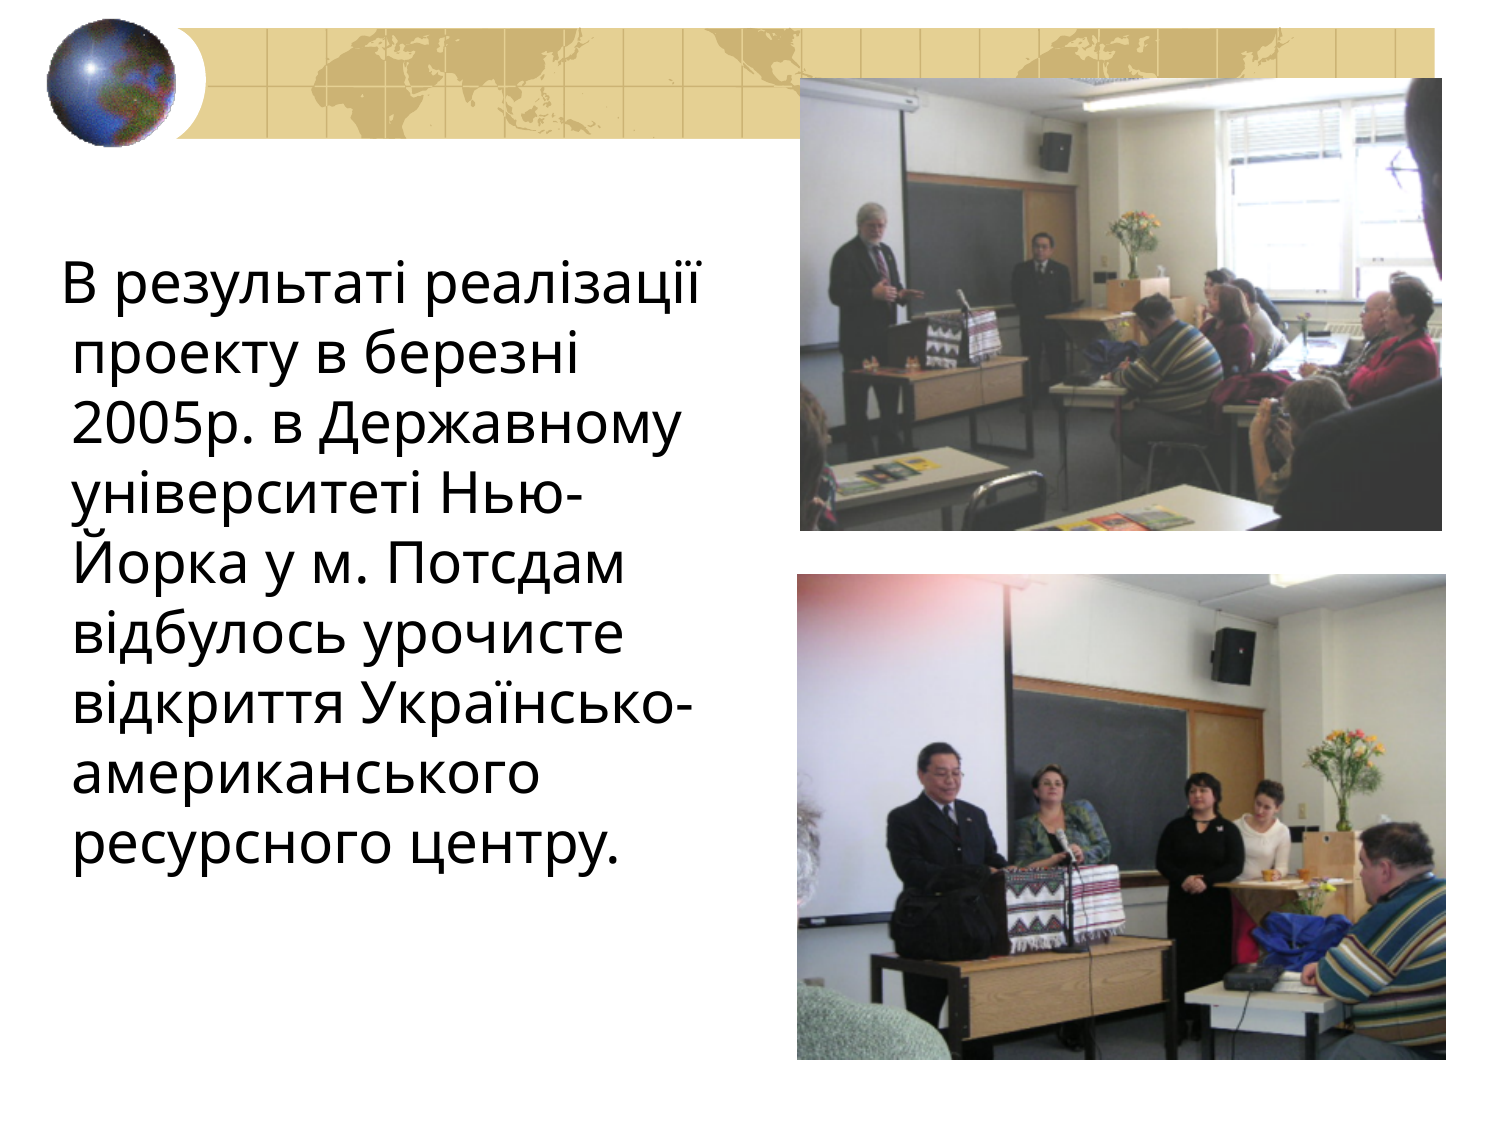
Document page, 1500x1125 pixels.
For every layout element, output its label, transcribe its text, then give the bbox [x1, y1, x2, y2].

picture [796, 573, 1446, 1060]
list В результаті реалізації проекту в березні 2005р. в Державному університеті Нью-Йорка у м. Потсдам відбулось урочисте відкриття Українсько-американського ресурсного центру. [0, 237, 738, 1028]
picture [800, 77, 1442, 532]
picture [42, 14, 190, 151]
